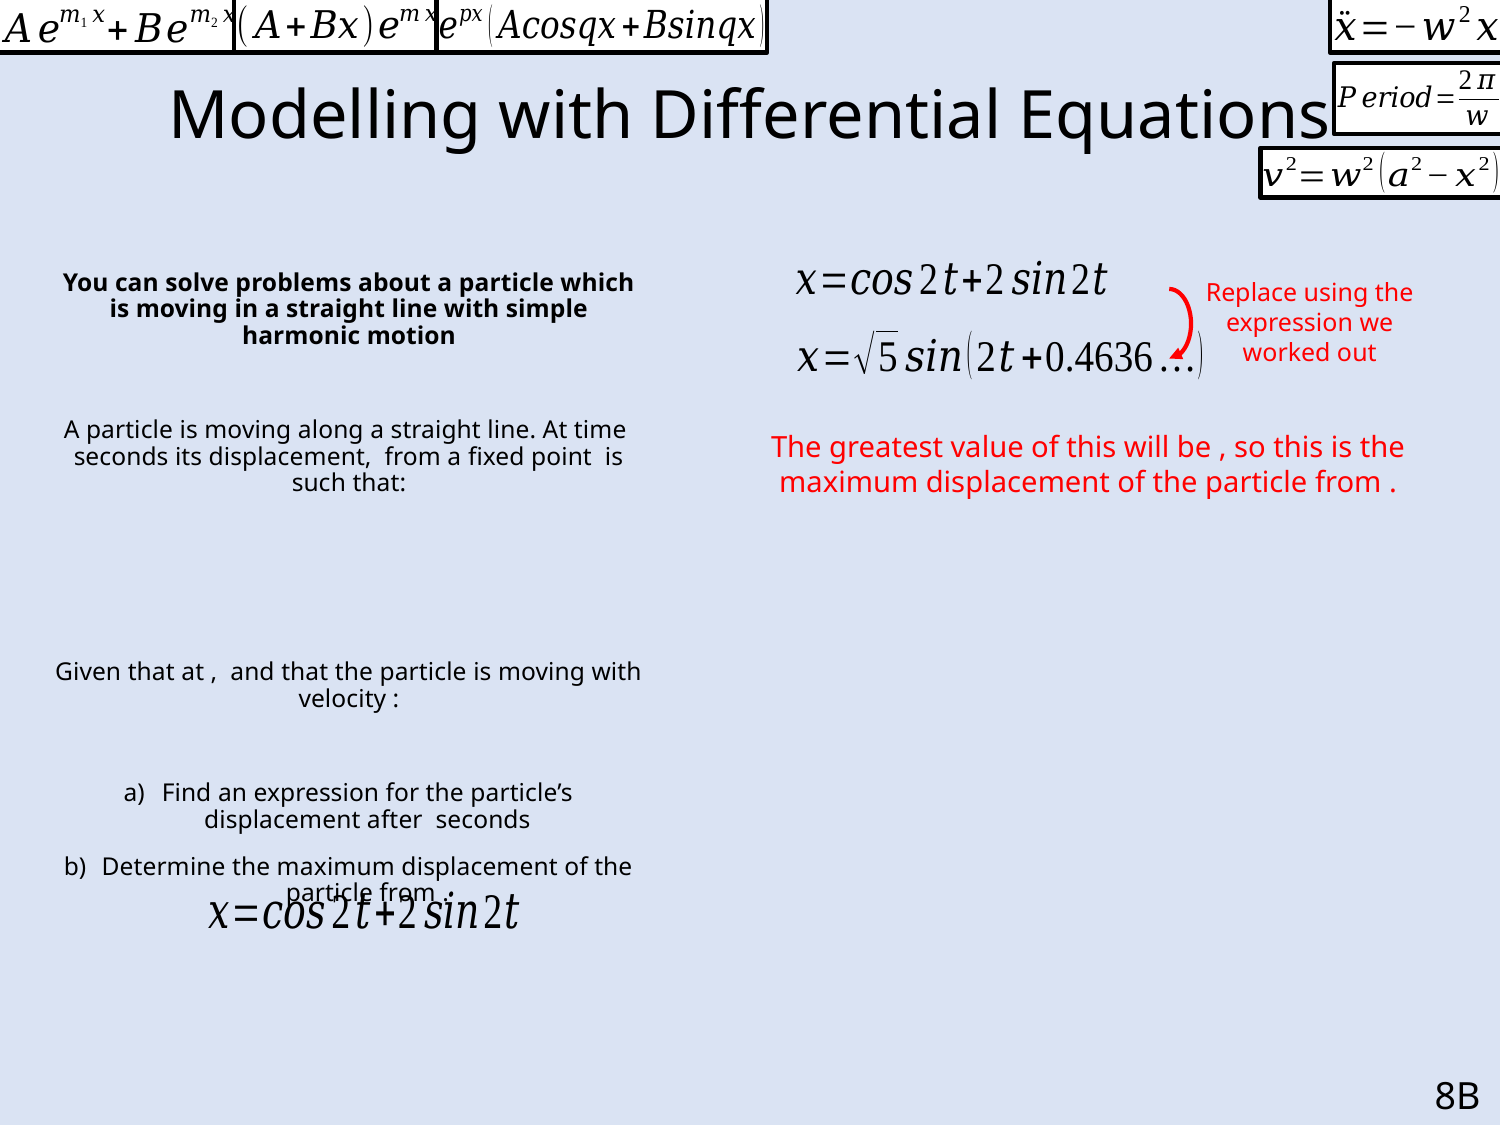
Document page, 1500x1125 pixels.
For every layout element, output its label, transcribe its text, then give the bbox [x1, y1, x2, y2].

title Modelling with Differential Equations [103, 35, 1397, 199]
text_box 8B [1419, 1064, 1496, 1125]
text_box Replace using the expression we worked out [1171, 268, 1448, 374]
